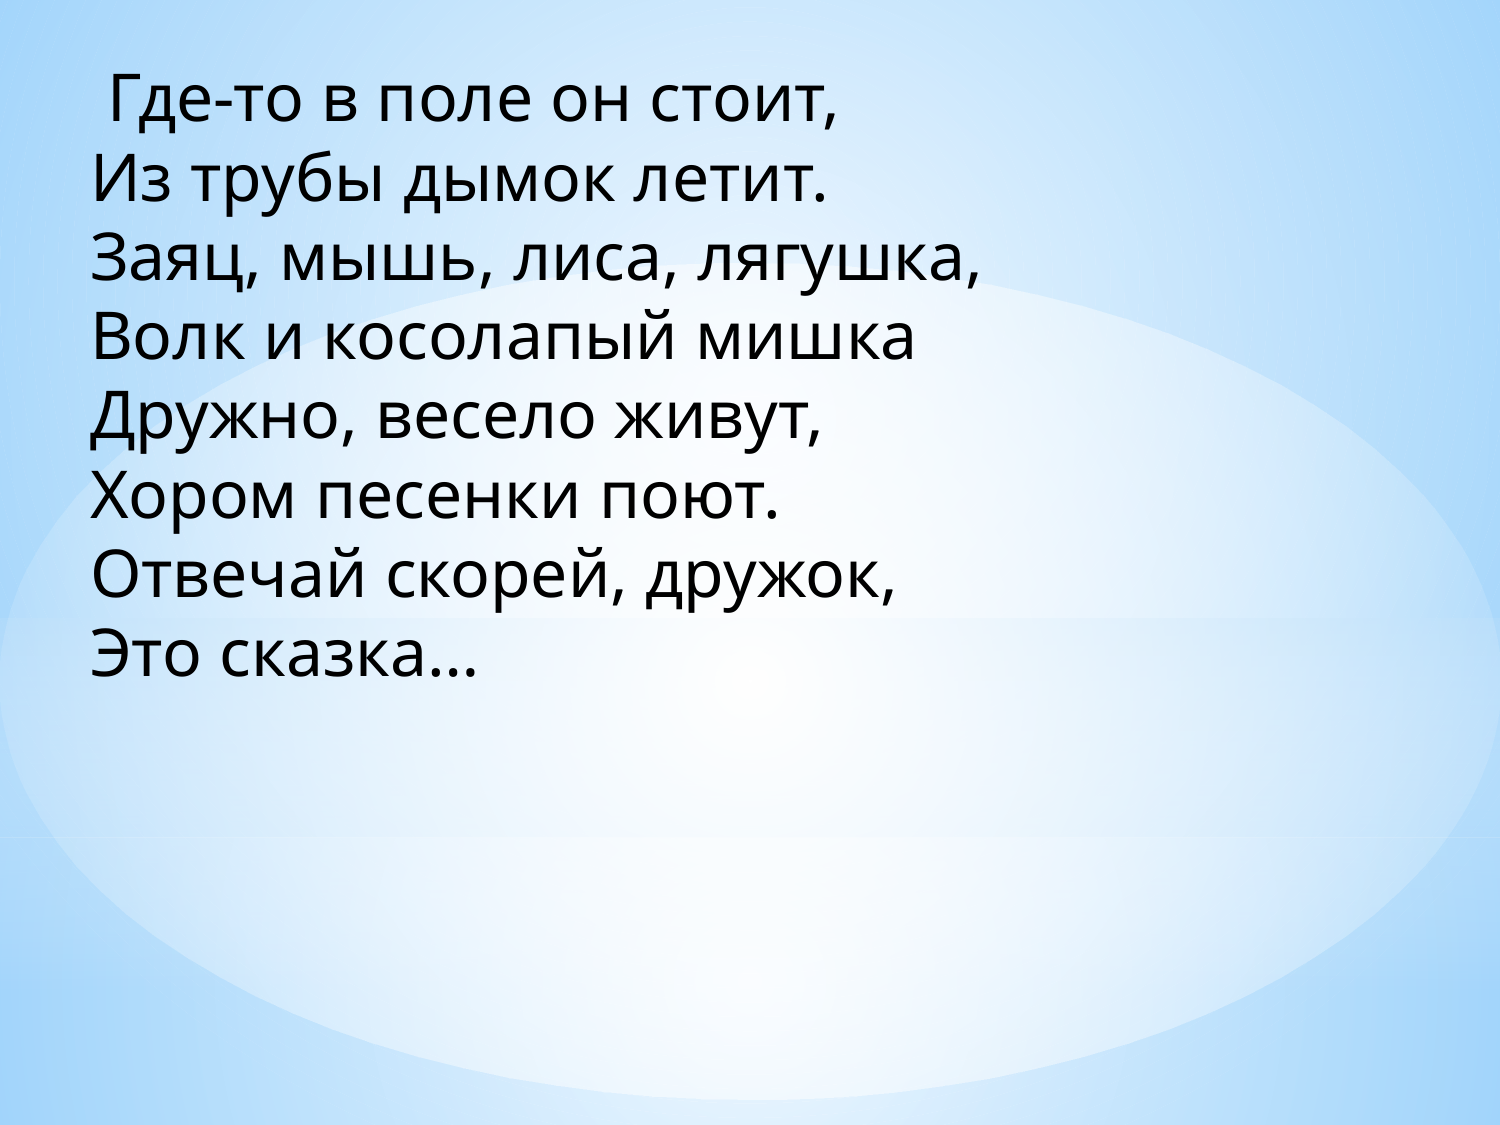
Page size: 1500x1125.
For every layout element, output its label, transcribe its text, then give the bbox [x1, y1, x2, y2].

title Где-то в поле он стоит, Из трубы дымок летит. Заяц, мышь, лиса, лягушка, Волк и косолапый мишка Дружно, весело живут, Хором песенки поют. Отвечай скорей, дружок, Это сказка… [75, 45, 1425, 704]
